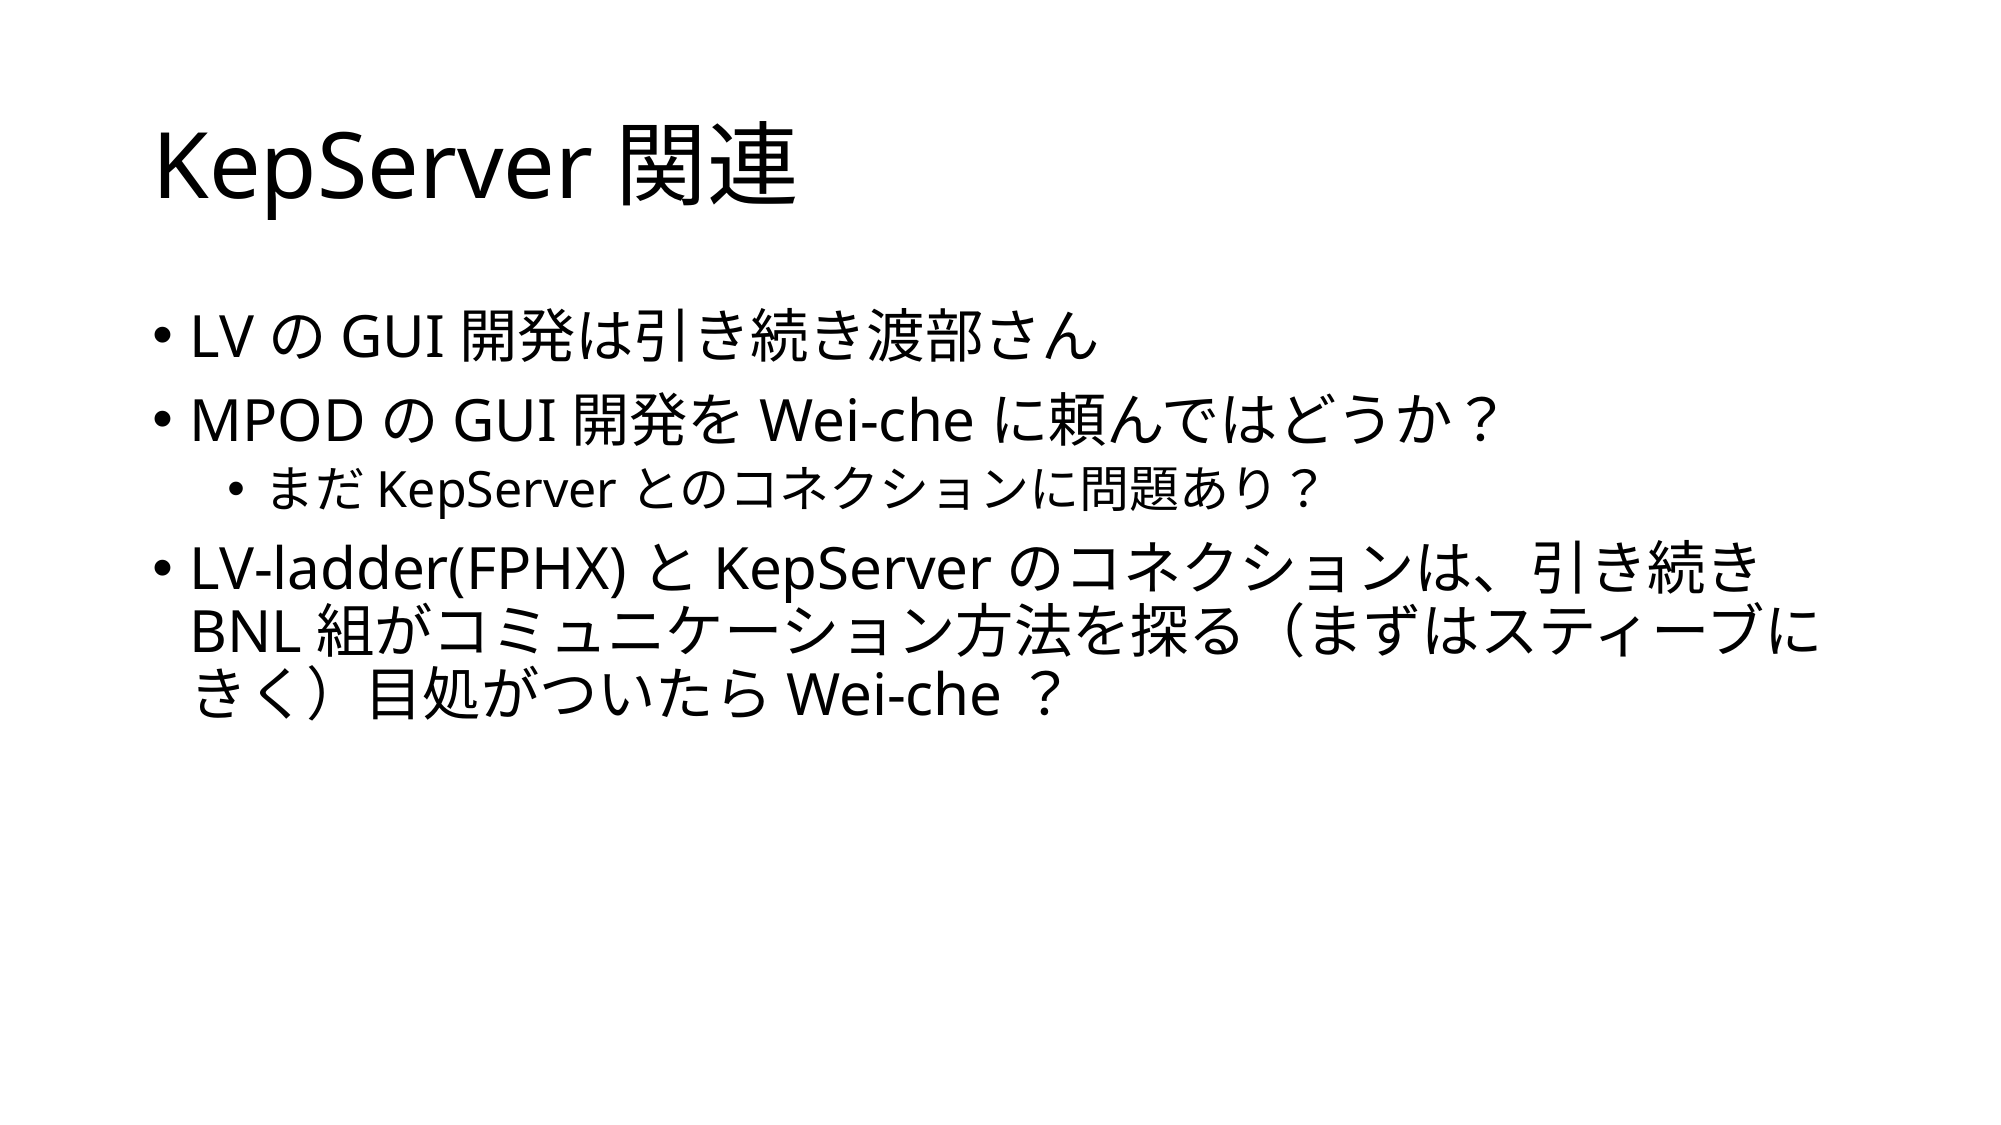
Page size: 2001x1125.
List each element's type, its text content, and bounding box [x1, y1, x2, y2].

title KepServer関連 [137, 59, 1863, 278]
list LVのGUI開発は引き続き渡部さん MPODのGUI開発をWei-cheに頼んではどうか？ まだKepServerとのコネクションに問題あり？ LV-ladder(FPHX)とKepServerのコネクションは、引き続きBNL組がコミュニケーション方法を探る（まずはスティーブにきく）目処がついたらWei-che？ [137, 299, 1863, 1014]
